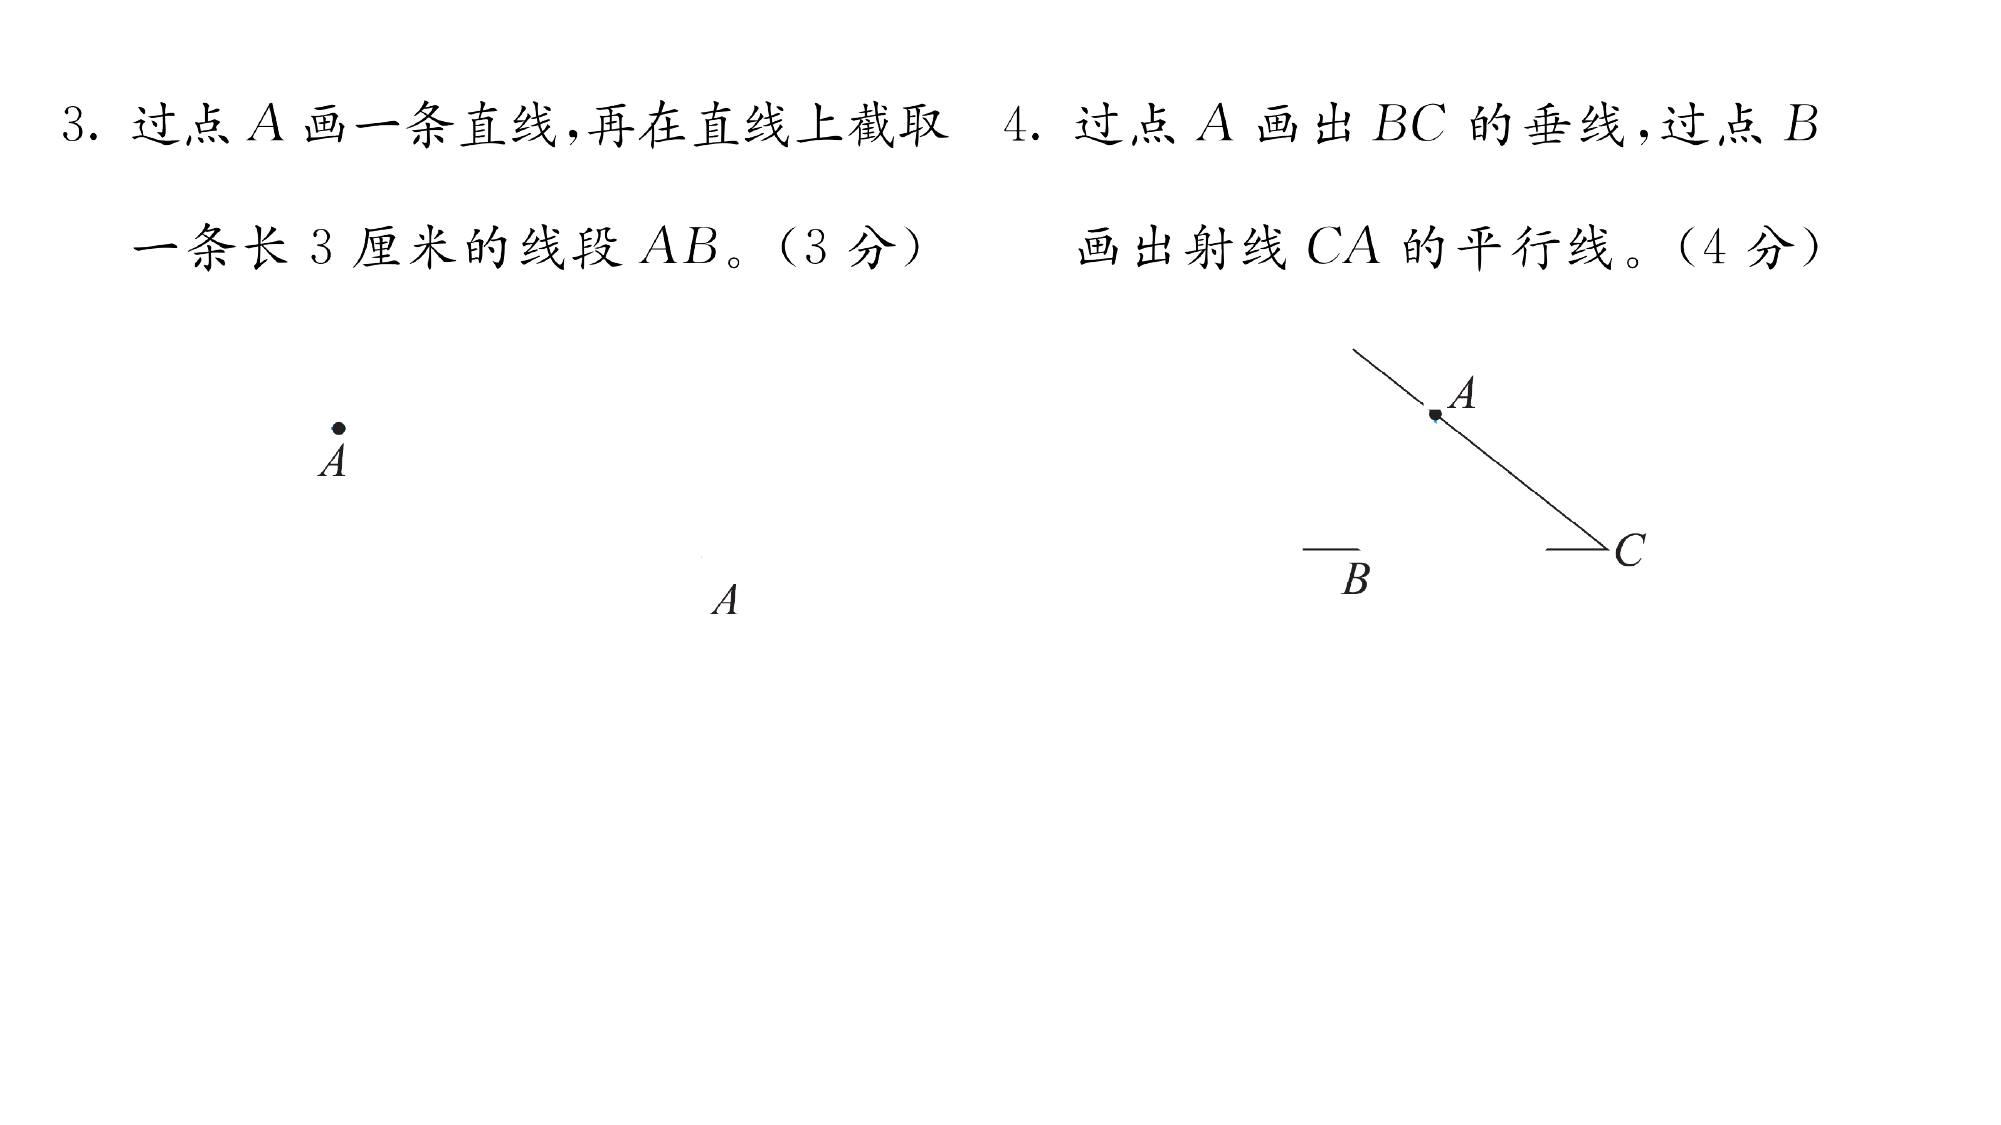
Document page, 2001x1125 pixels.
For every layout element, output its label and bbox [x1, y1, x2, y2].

picture [58, 58, 1949, 661]
